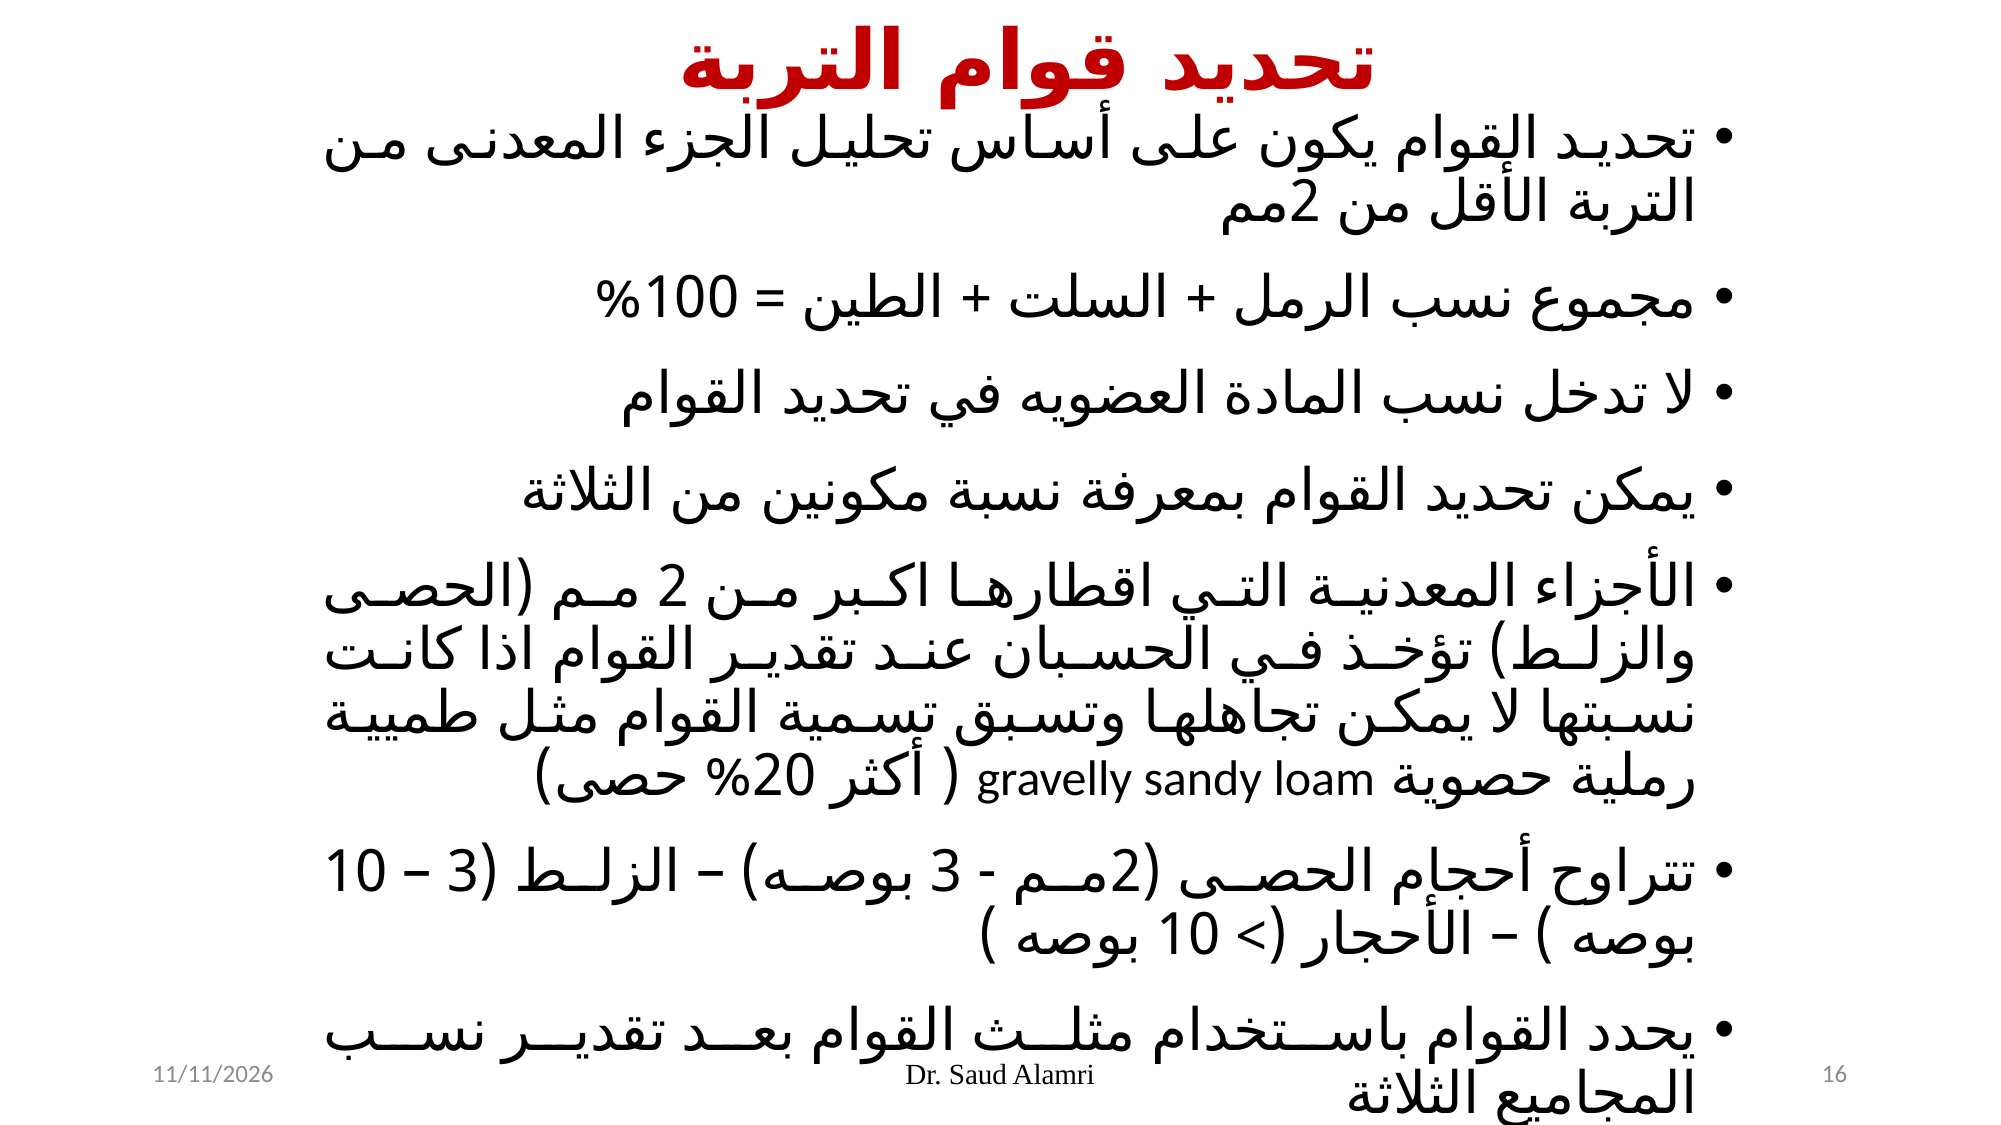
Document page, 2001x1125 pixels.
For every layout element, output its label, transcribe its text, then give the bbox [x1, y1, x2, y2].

footer Dr. Saud Alamri [662, 1042, 1338, 1103]
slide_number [137, 1042, 588, 1103]
list تحديد القوام يكون على أساس تحليل الجزء المعدنى من التربة الأقل من 2مم مجموع نسب الرمل + السلت + الطين = 100% لا تدخل نسب المادة العضويه في تحديد القوام يمكن تحديد القوام بمعرفة نسبة مكونين من الثلاثة الأجزاء المعدنية التي اقطارها اكبر من 2 مم (الحصى والزلط) تؤخذ في الحسبان عند تقدير القوام اذا كانت نسبتها لا يمكن تجاهلها وتسبق تسمية القوام مثل طميية رملية حصوية gravelly sandy loam ( أكثر 20% حصى) تتراوح أحجام الحصى (2مم - 3 بوصه) – الزلط (3 – 10 بوصه ) – الأحجار (> 10 بوصه ) يحدد القوام باستخدام مثلث القوام بعد تقدير نسب المجاميع الثلاثة [308, 100, 1750, 876]
slide_number 16 [1412, 1042, 1863, 1103]
title تحديد قوام التربة [416, 0, 1642, 125]
